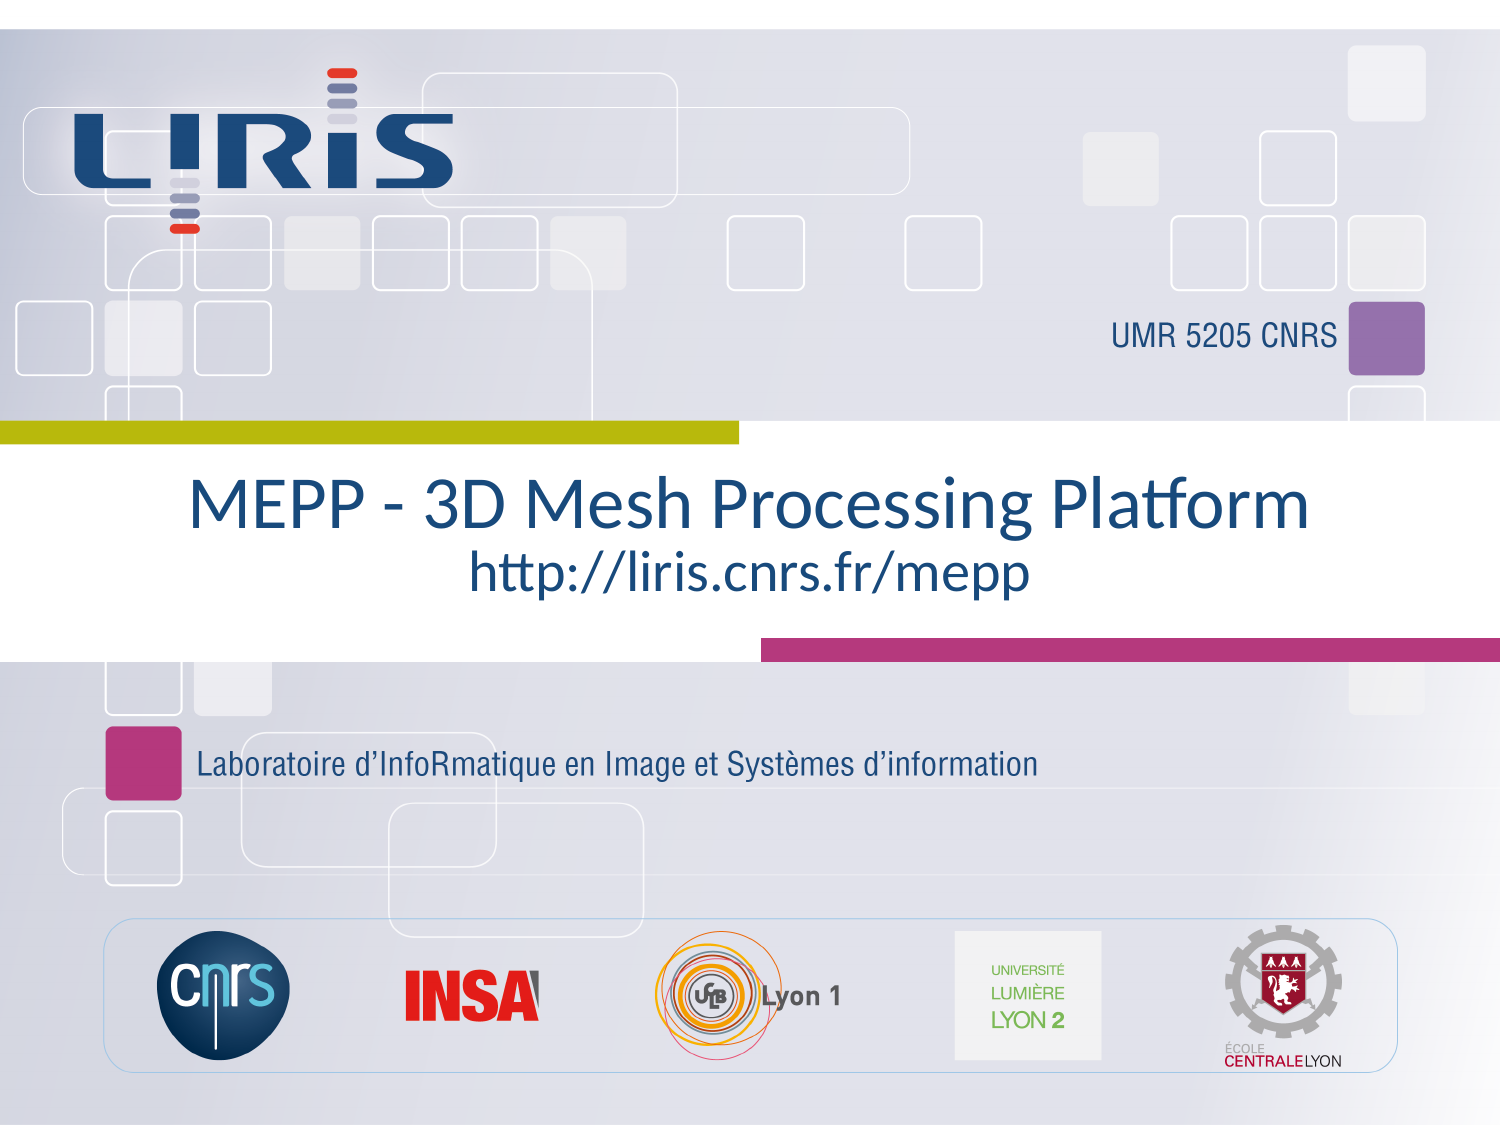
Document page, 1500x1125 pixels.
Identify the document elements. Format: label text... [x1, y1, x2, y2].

picture [0, 0, 1500, 420]
title MEPP - 3D Mesh Processing Platform http://liris.cnrs.fr/mepp [0, 456, 1500, 622]
picture [0, 662, 1500, 1125]
